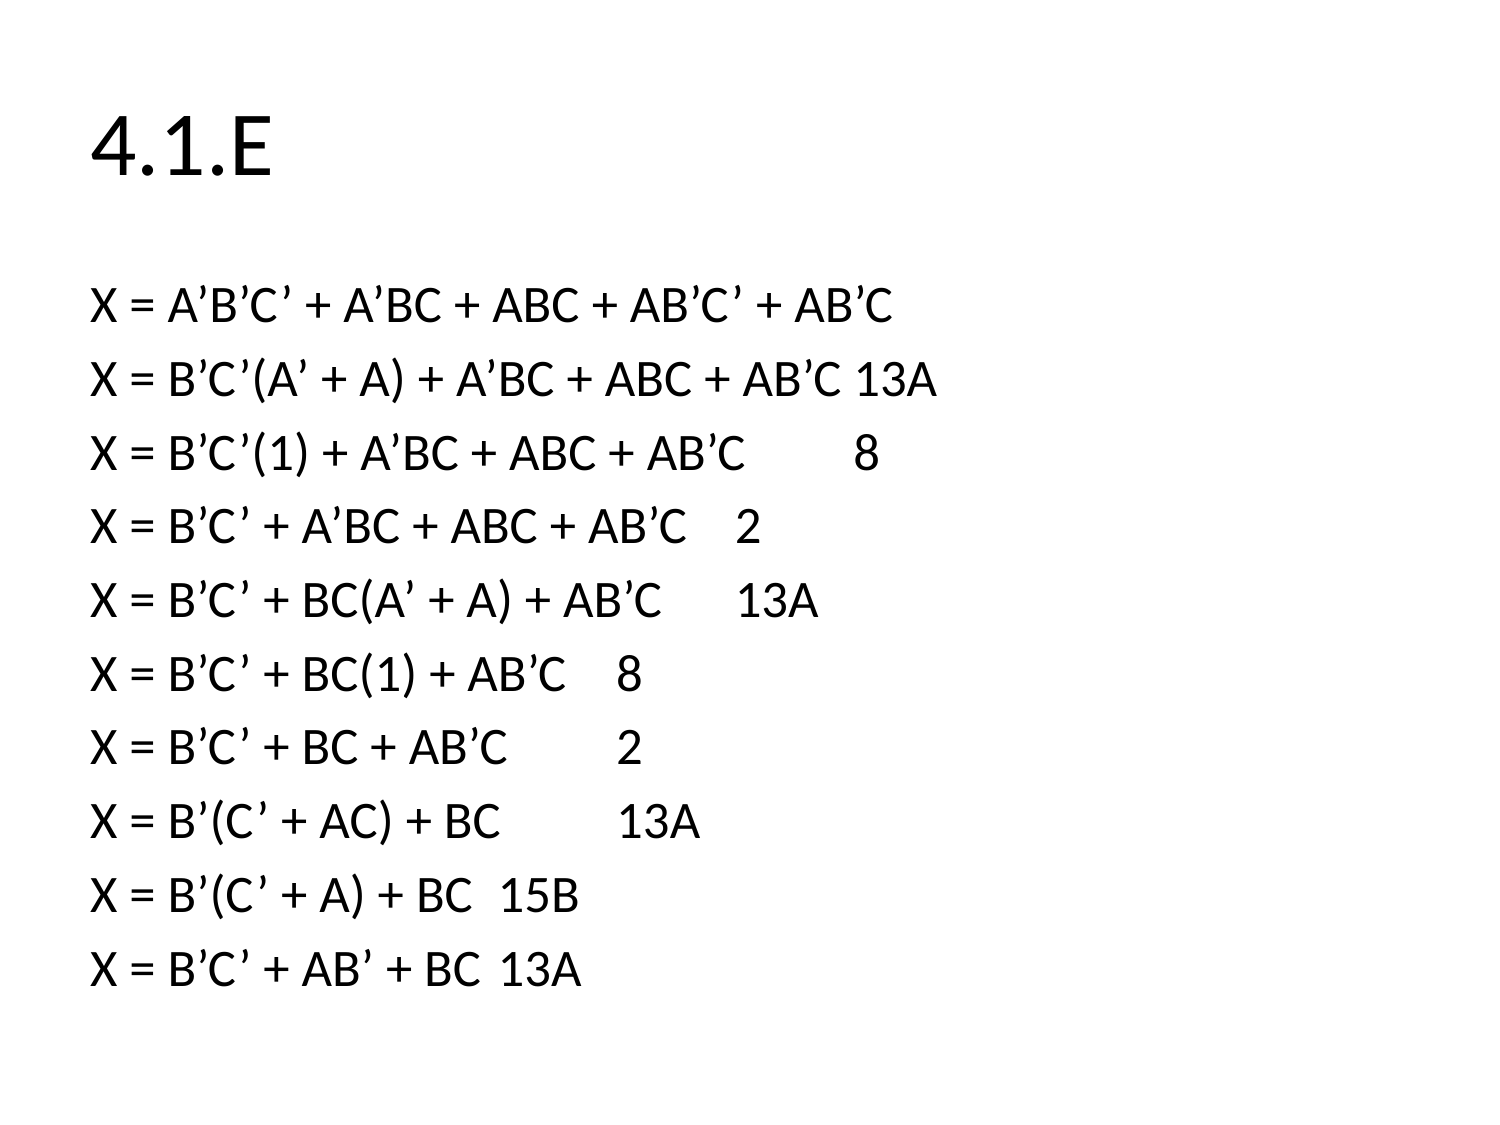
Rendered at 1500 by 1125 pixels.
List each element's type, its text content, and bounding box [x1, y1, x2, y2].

list X = A’B’C’ + A’BC + ABC + AB’C’ + AB’C X = B’C’(A’ + A) + A’BC + ABC + AB’C 13A X = B’C’(1) + A’BC + ABC + AB’C 8 X = B’C’ + A’BC + ABC + AB’C 2 X = B’C’ + BC(A’ + A) + AB’C 13A X = B’C’ + BC(1) + AB’C 8 X = B’C’ + BC + AB’C 2 X = B’(C’ + AC) + BC 13A X = B’(C’ + A) + BC 15B X = B’C’ + AB’ + BC 13A [75, 262, 1425, 1005]
title 4.1.E [75, 45, 1425, 233]
